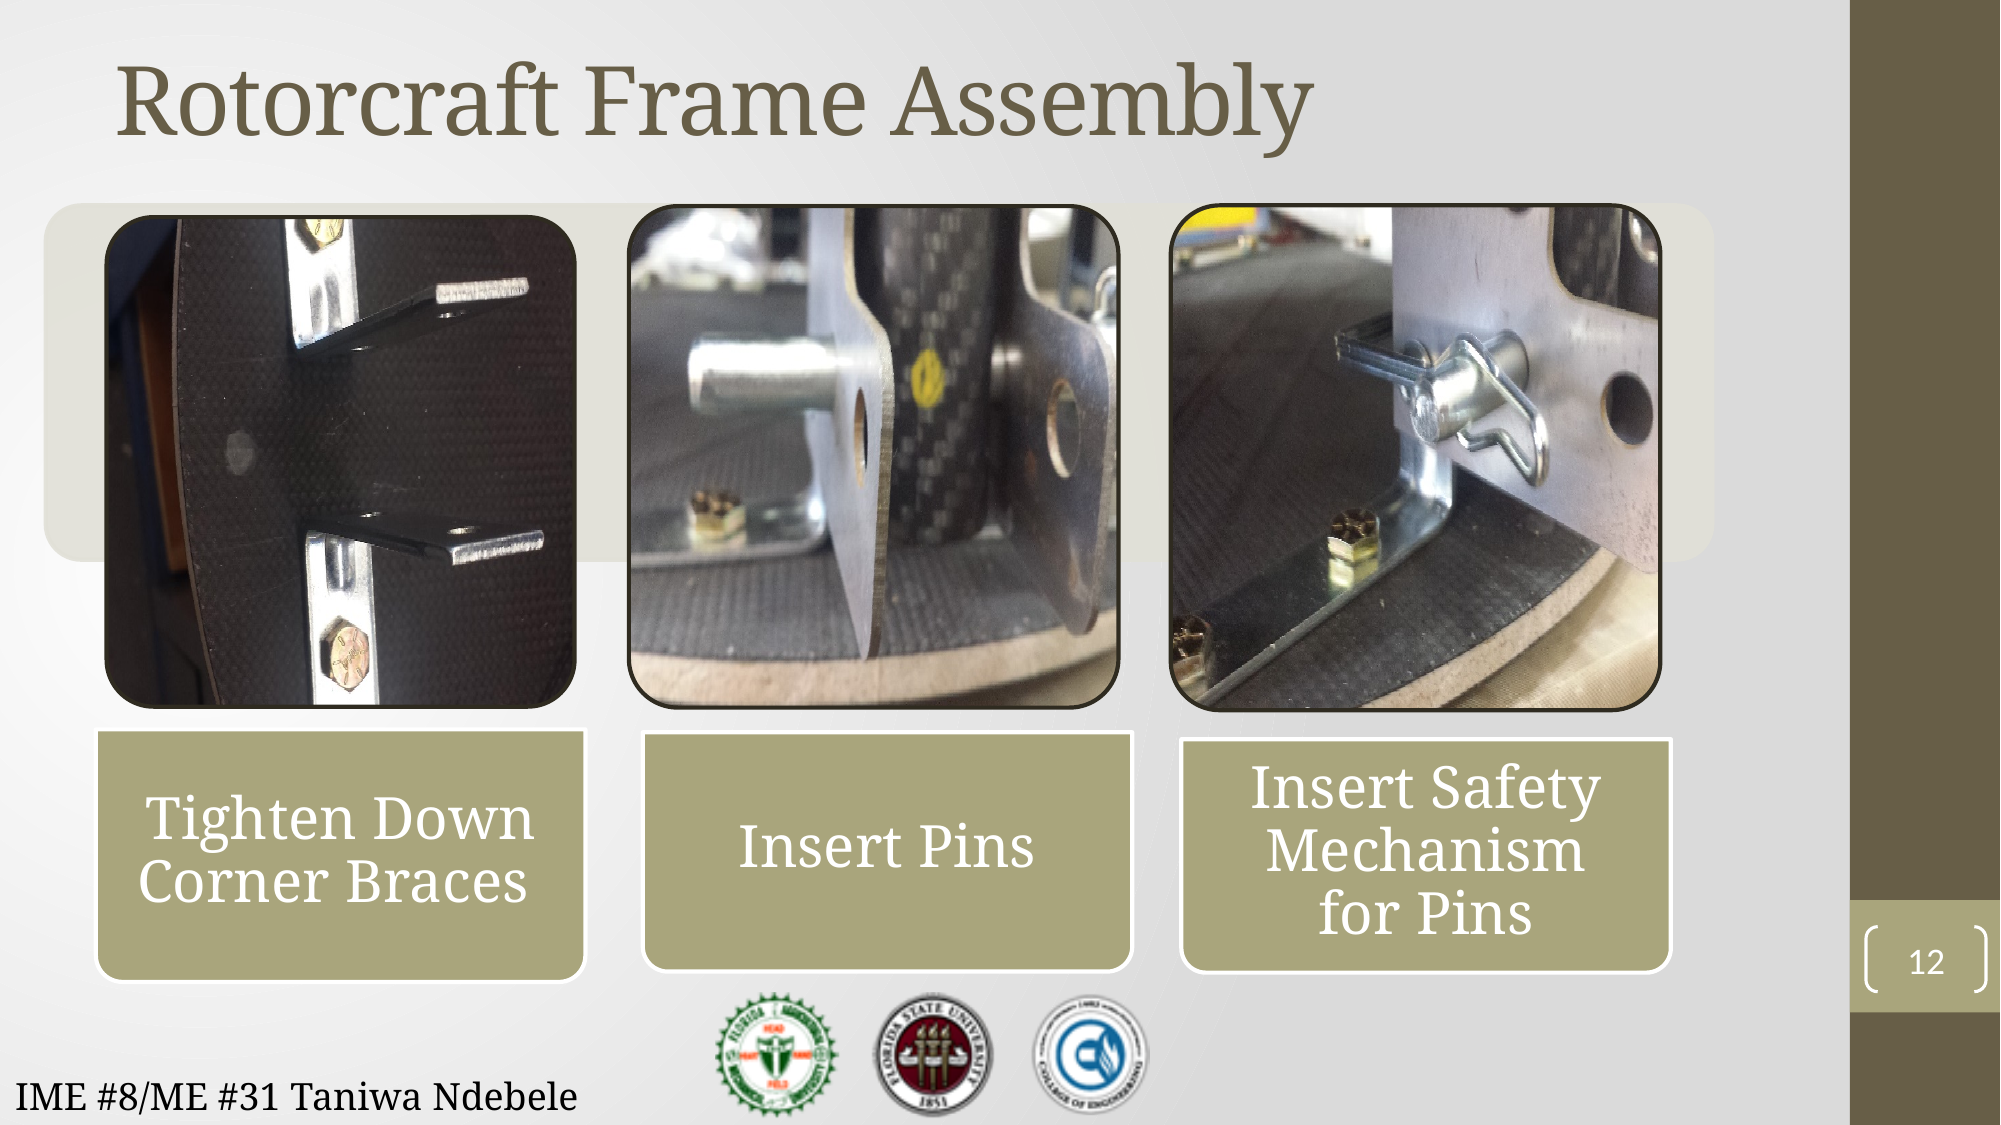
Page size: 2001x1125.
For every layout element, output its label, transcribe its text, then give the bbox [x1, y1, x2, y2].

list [45, 204, 1713, 994]
slide_number 12 [1864, 925, 1988, 994]
picture [714, 994, 1151, 1121]
title Rotorcraft Frame Assembly [99, 32, 1767, 163]
text_box IME #8/ME #31 Taniwa Ndebele [0, 1065, 716, 1125]
